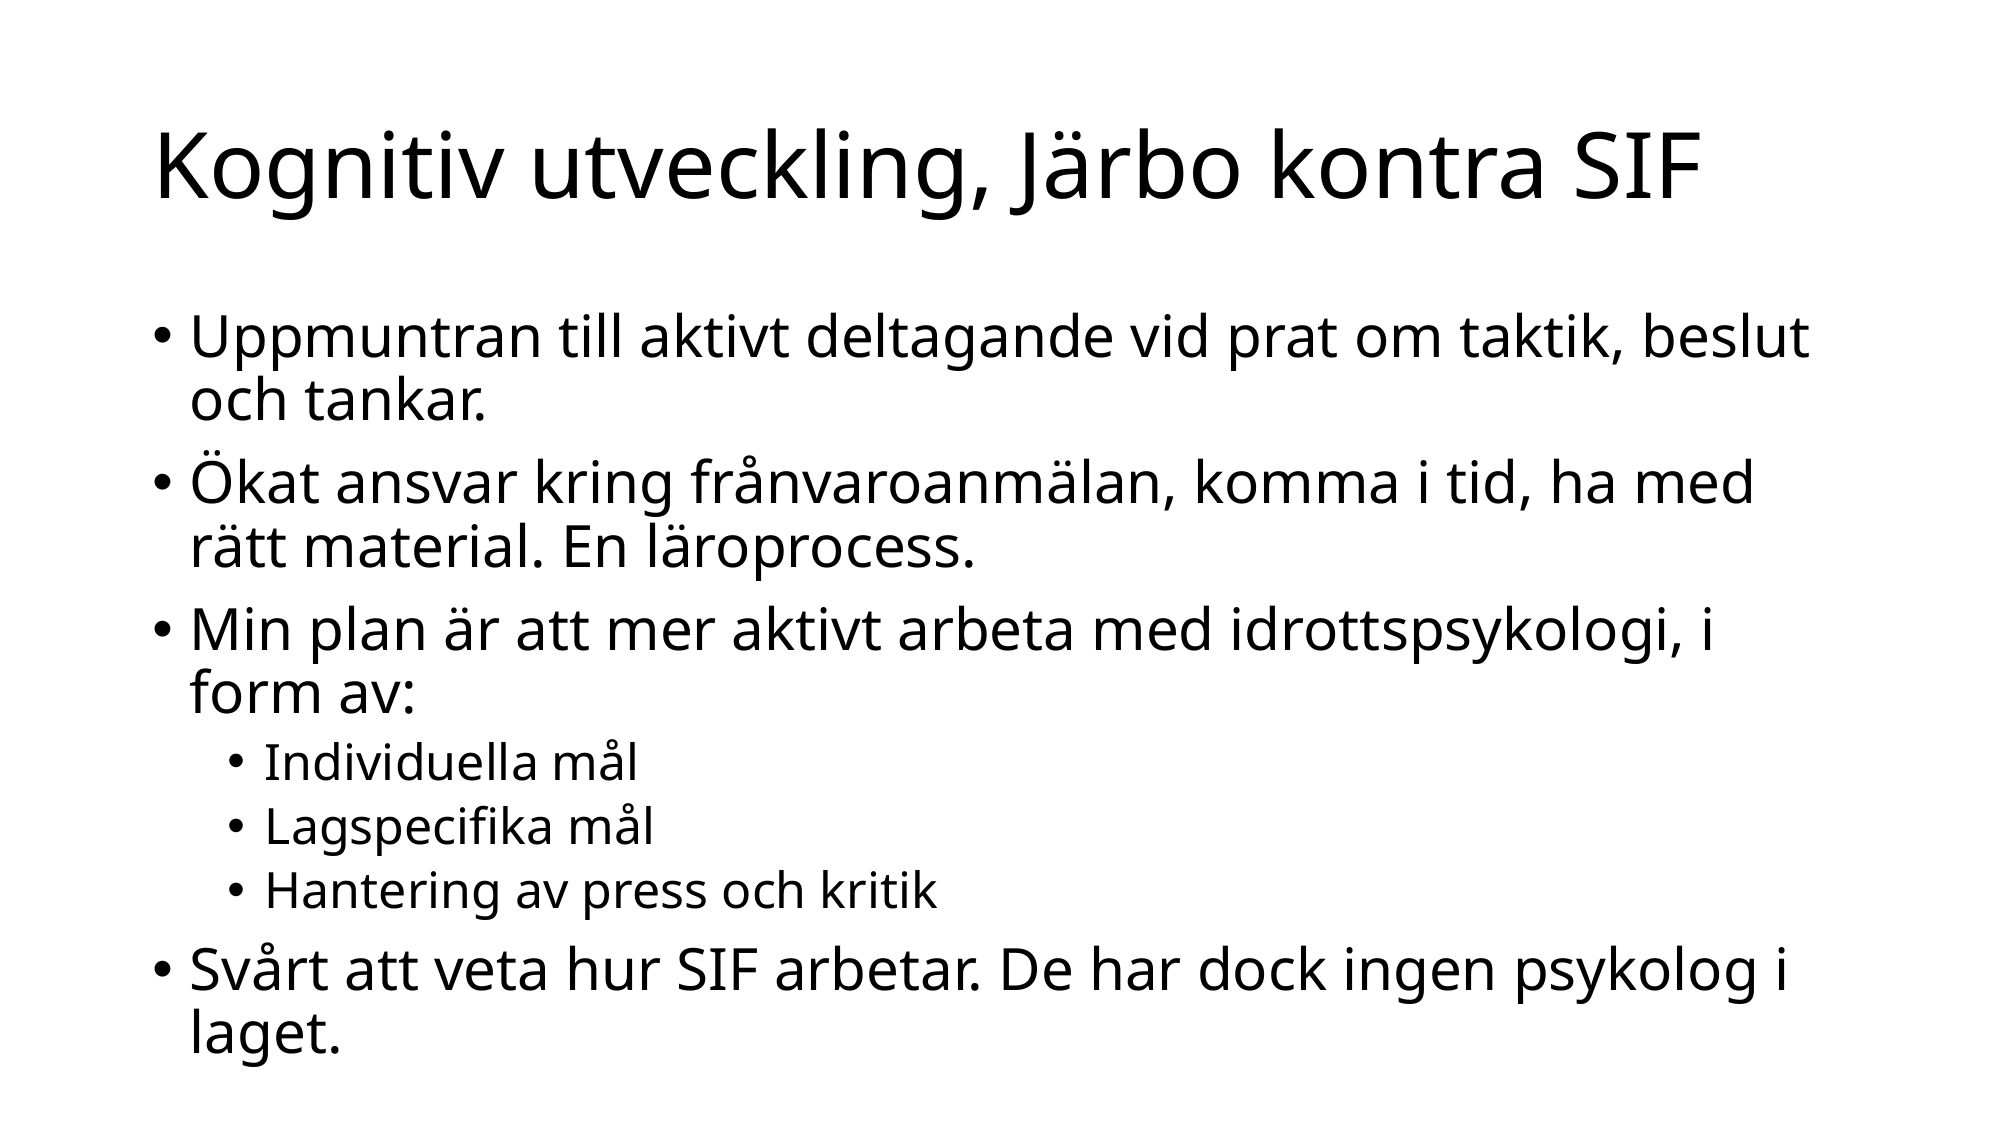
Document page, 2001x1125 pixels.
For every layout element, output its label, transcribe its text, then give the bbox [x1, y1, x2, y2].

list Uppmuntran till aktivt deltagande vid prat om taktik, beslut och tankar. Ökat ansvar kring frånvaroanmälan, komma i tid, ha med rätt material. En läroprocess. Min plan är att mer aktivt arbeta med idrottspsykologi, i form av: Individuella mål Lagspecifika mål Hantering av press och kritik Svårt att veta hur SIF arbetar. De har dock ingen psykolog i laget. [137, 299, 1863, 1066]
title Kognitiv utveckling, Järbo kontra SIF [137, 59, 1863, 278]
